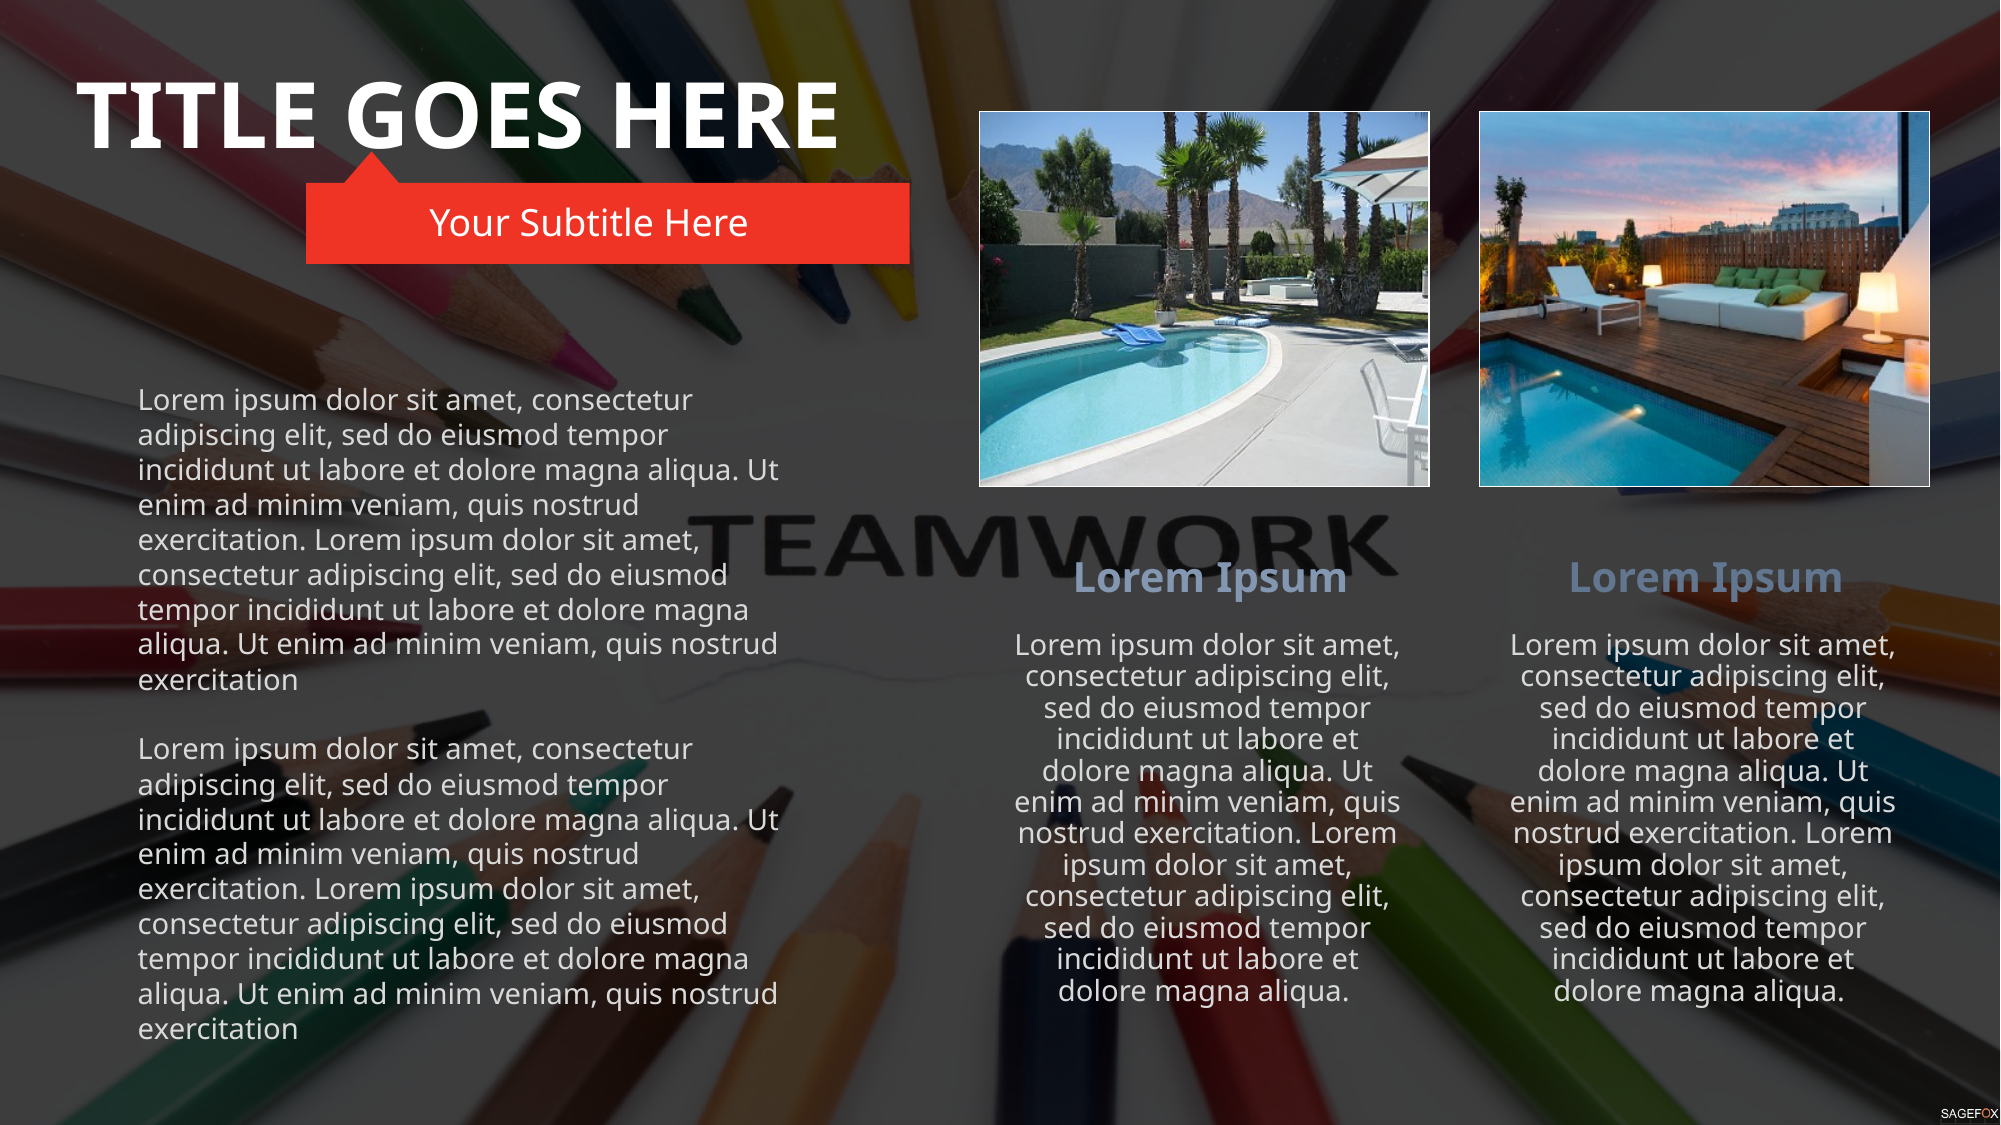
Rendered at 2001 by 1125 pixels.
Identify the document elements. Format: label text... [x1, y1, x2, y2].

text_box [1013, 543, 1404, 1006]
text_box TITLE GOES HERE [60, 49, 965, 175]
text_box Lorem ipsum dolor sit amet, consectetur adipiscing elit, sed do eiusmod tempor incididunt ut labore et dolore magna aliqua. Ut enim ad minim veniam, quis nostrud exercitation. Lorem ipsum dolor sit amet, consectetur adipiscing elit, sed do eiusmod tempor incididunt ut labore et dolore magna aliqua. Ut enim ad minim veniam, quis nostrud exercitation Lorem ipsum dolor sit amet, consectetur adipiscing elit, sed do eiusmod tempor incididunt ut labore et dolore magna aliqua. Ut enim ad minim veniam, quis nostrud exercitation. Lorem ipsum dolor sit amet, consectetur adipiscing elit, sed do eiusmod tempor incididunt ut labore et dolore magna aliqua. Ut enim ad minim veniam, quis nostrud exercitation [122, 373, 798, 1125]
text_box [1478, 110, 1930, 487]
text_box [1509, 543, 1900, 1006]
text_box [978, 110, 1430, 487]
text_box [306, 151, 910, 264]
picture [0, 0, 2001, 1125]
